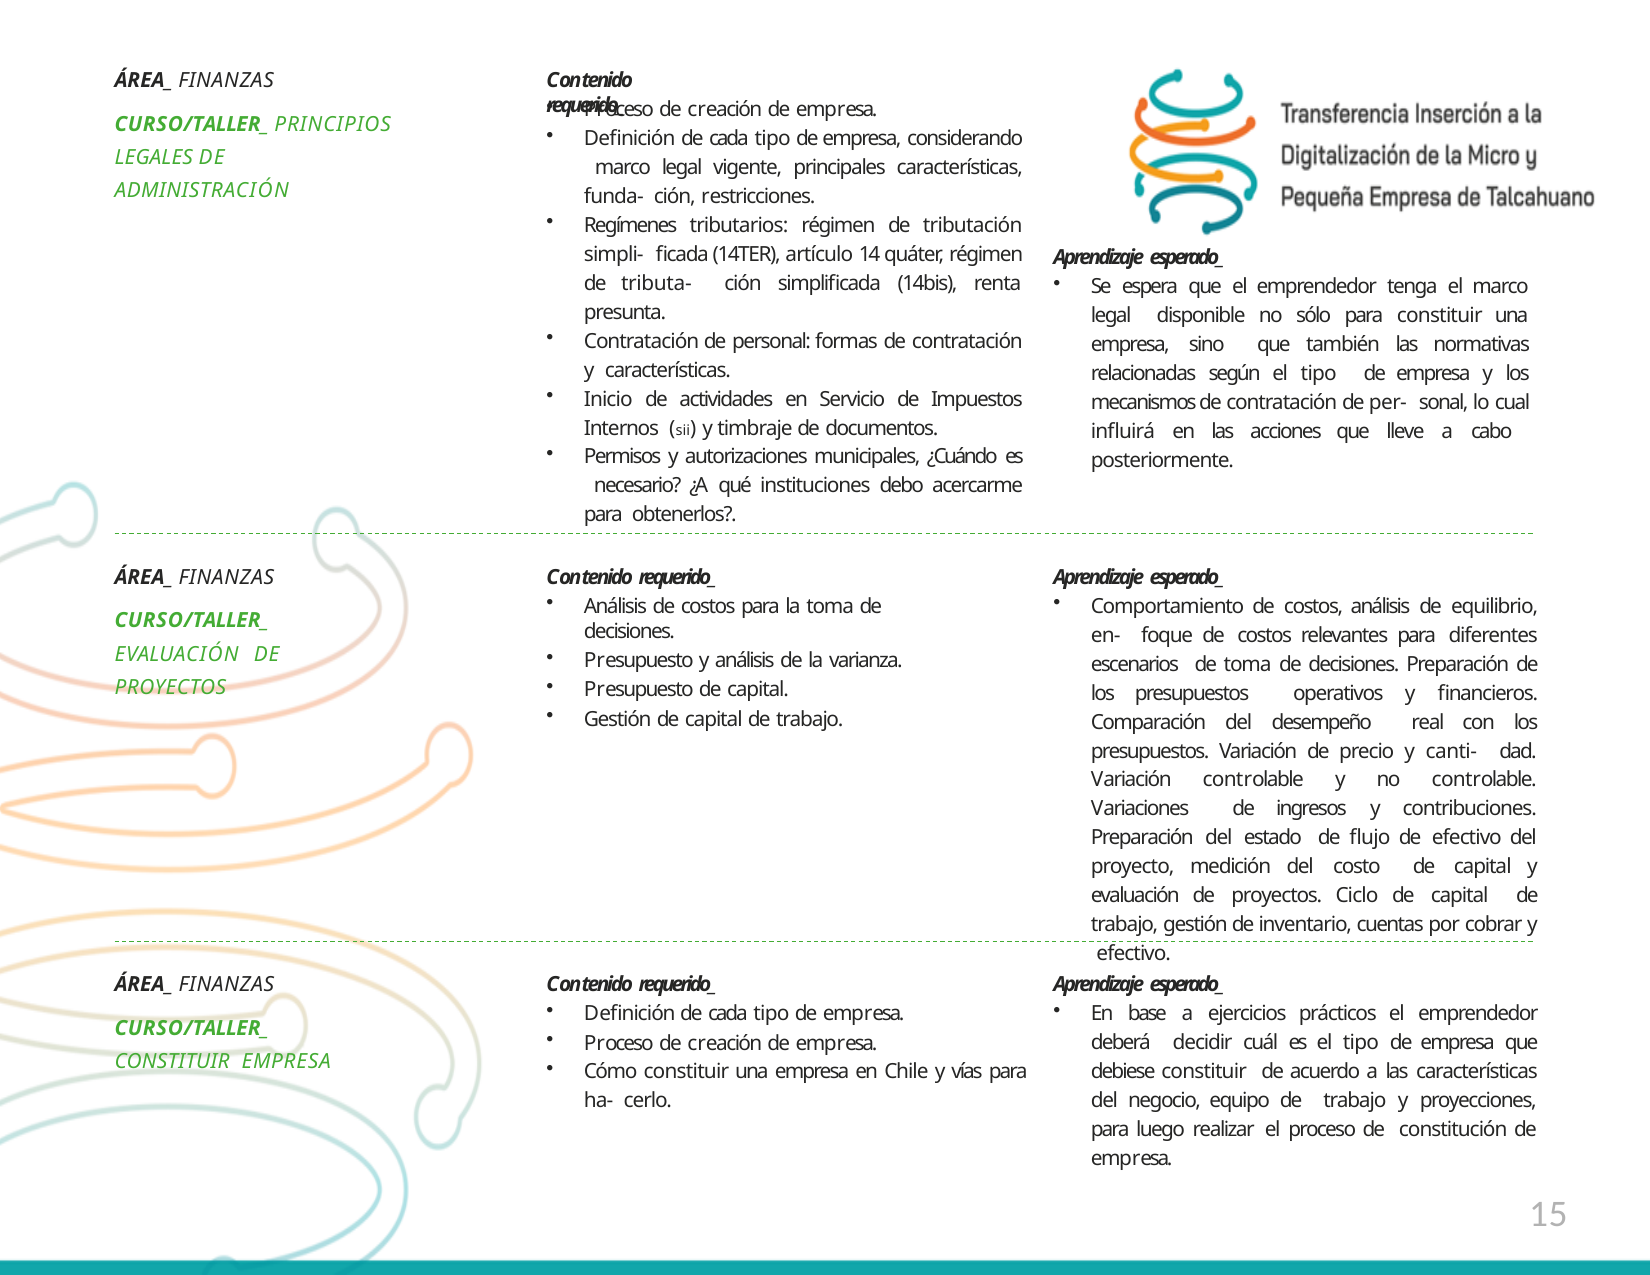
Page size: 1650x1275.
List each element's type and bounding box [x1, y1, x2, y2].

text_box [0, 0, 1650, 1275]
